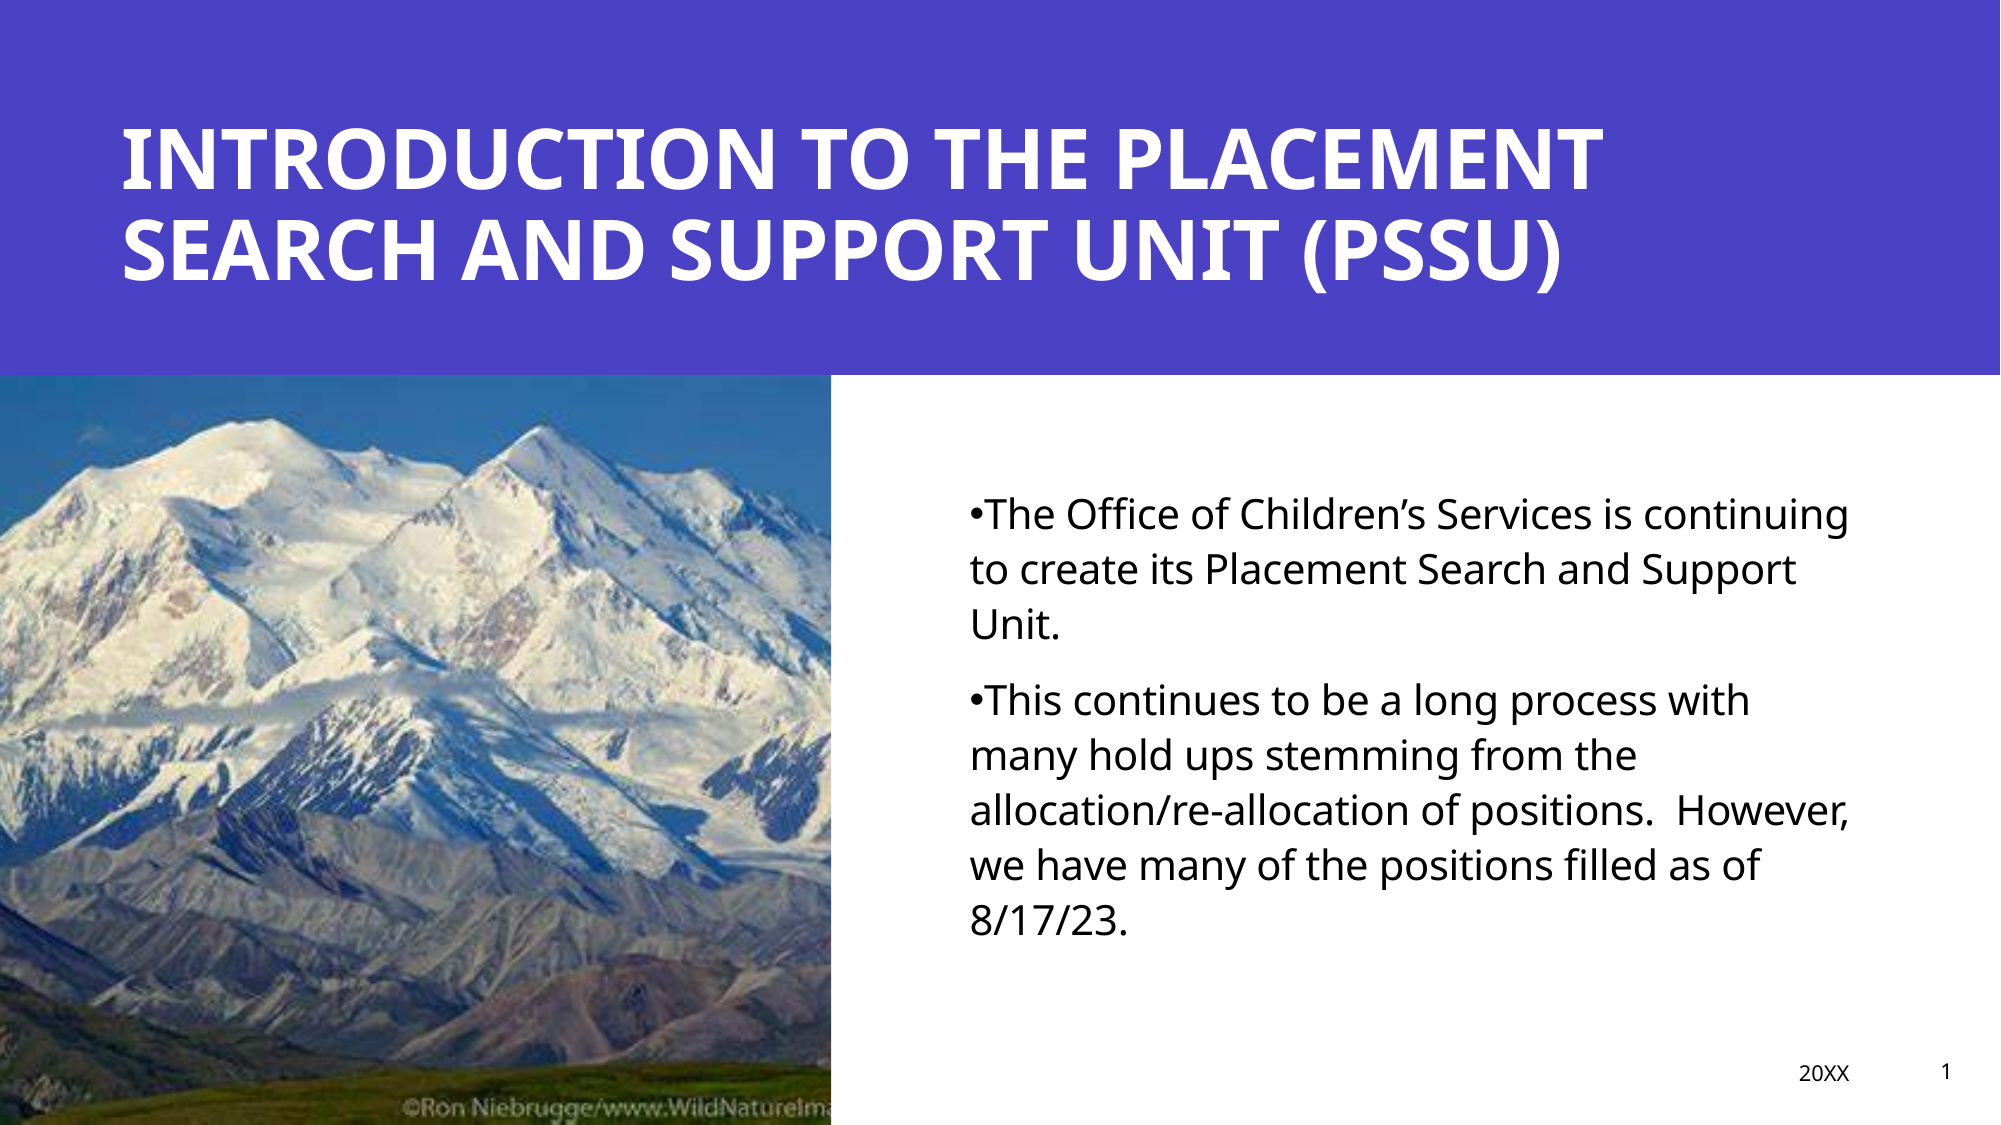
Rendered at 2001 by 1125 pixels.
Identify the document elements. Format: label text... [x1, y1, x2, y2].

picture [0, 374, 832, 1125]
text_box [832, 376, 2000, 1125]
slide_number 1 [1864, 1042, 1968, 1103]
text_box INTRODUCTION TO THE PLACEMENT SEARCH AND SUPPORT UNIT (PSSU) [106, 59, 1669, 307]
text_box [0, 0, 2000, 376]
list The Office of Children’s Services is continuing to create its Placement Search and Support Unit. This continues to be a long process with many hold ups stemming from the allocation/re-allocation of positions. However, we have many of the positions filled as of 8/17/23. [954, 475, 1875, 1015]
slide_number 20XX [1150, 1042, 1864, 1103]
